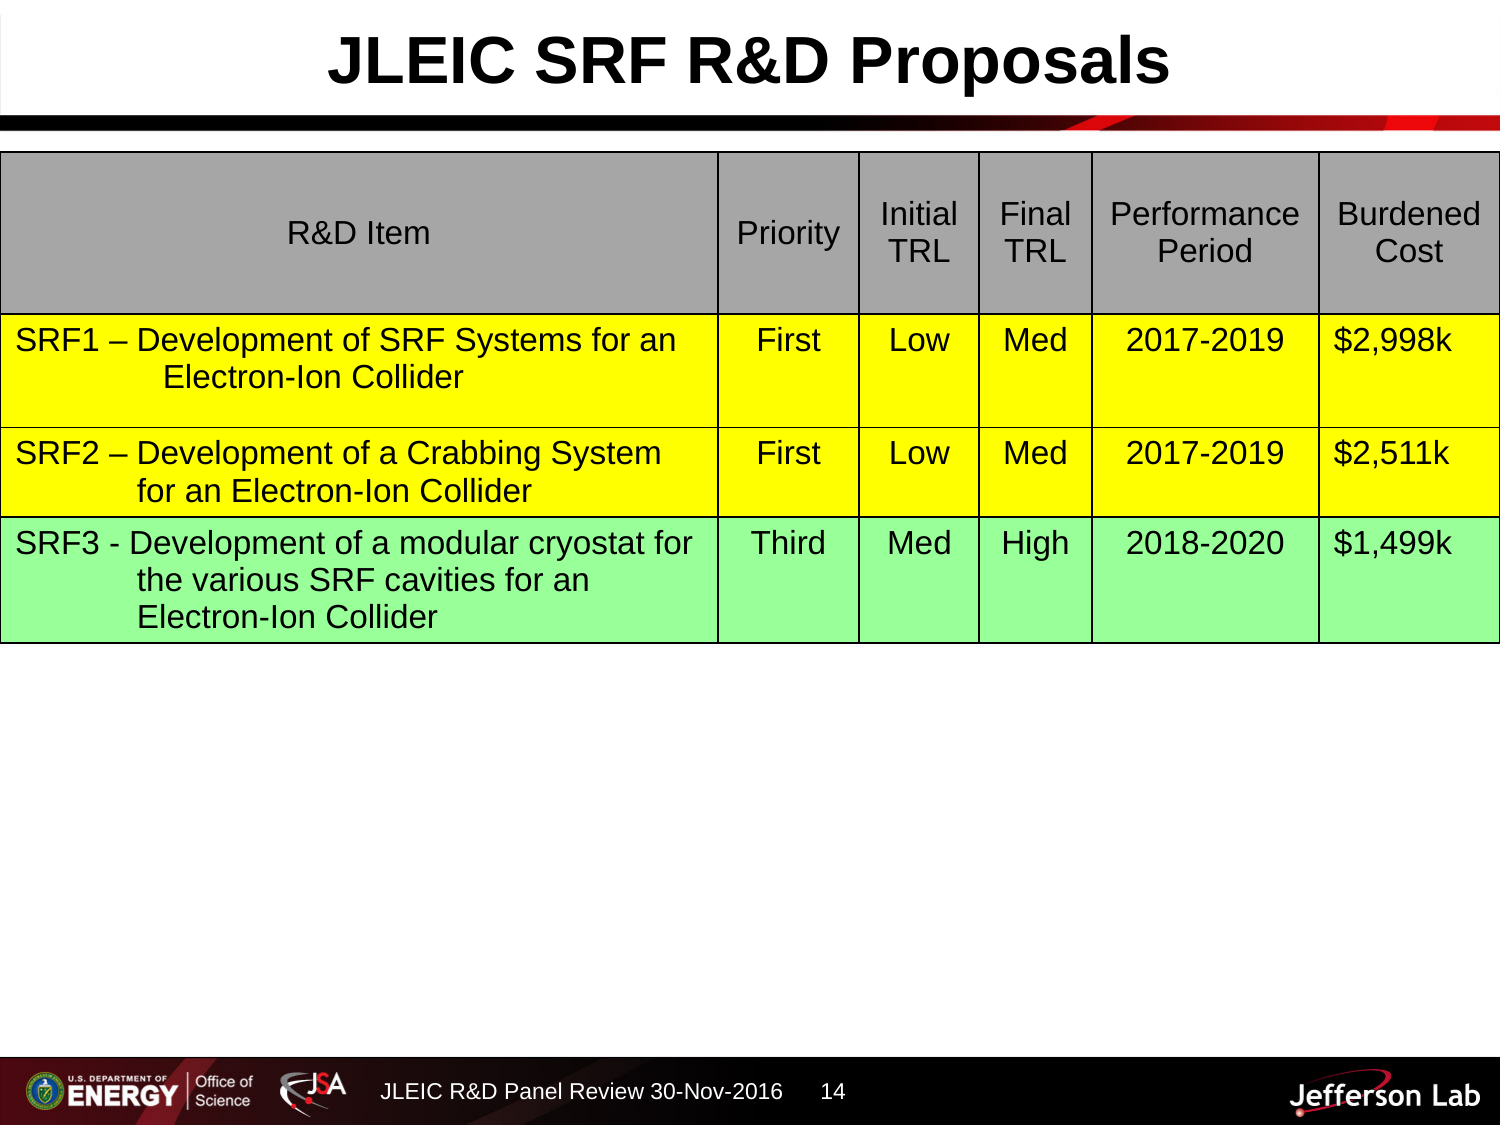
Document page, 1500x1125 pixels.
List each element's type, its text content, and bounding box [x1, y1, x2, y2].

table_cell Low [860, 428, 978, 516]
table_cell Third [719, 518, 858, 642]
table_header Performance Period [1093, 153, 1318, 313]
table_cell $1,499k [1320, 518, 1499, 642]
table_cell SRF2 – Development of a Crabbing System for an Electron-Ion Collider [1, 428, 717, 516]
table_cell Med [980, 315, 1091, 427]
table_cell SRF3 - Development of a modular cryostat for the various SRF cavities for an Electron-Ion Collider [1, 518, 717, 642]
table_cell Med [860, 518, 978, 642]
table_header Burdened Cost [1320, 153, 1499, 313]
table_header Priority [719, 153, 858, 313]
title JLEIC SRF R&D Proposals [0, 0, 1500, 125]
table_cell 2017-2019 [1093, 428, 1318, 516]
picture [0, 125, 1500, 151]
table_cell SRF1 – Development of SRF Systems for an Electron-Ion Collider [1, 315, 717, 427]
table_cell 2017-2019 [1093, 315, 1318, 427]
table_cell 2018-2020 [1093, 518, 1318, 642]
table_cell First [719, 315, 858, 427]
table_cell First [719, 428, 858, 516]
table_header R&D Item [1, 153, 717, 313]
table_header Initial TRL [860, 153, 978, 313]
table_cell High [980, 518, 1091, 642]
table_cell $2,998k [1320, 315, 1499, 427]
table_cell Low [860, 315, 978, 427]
table_cell $2,511k [1320, 428, 1499, 516]
table_cell Med [980, 428, 1091, 516]
picture [0, 644, 1500, 1125]
table_header Final TRL [980, 153, 1091, 313]
